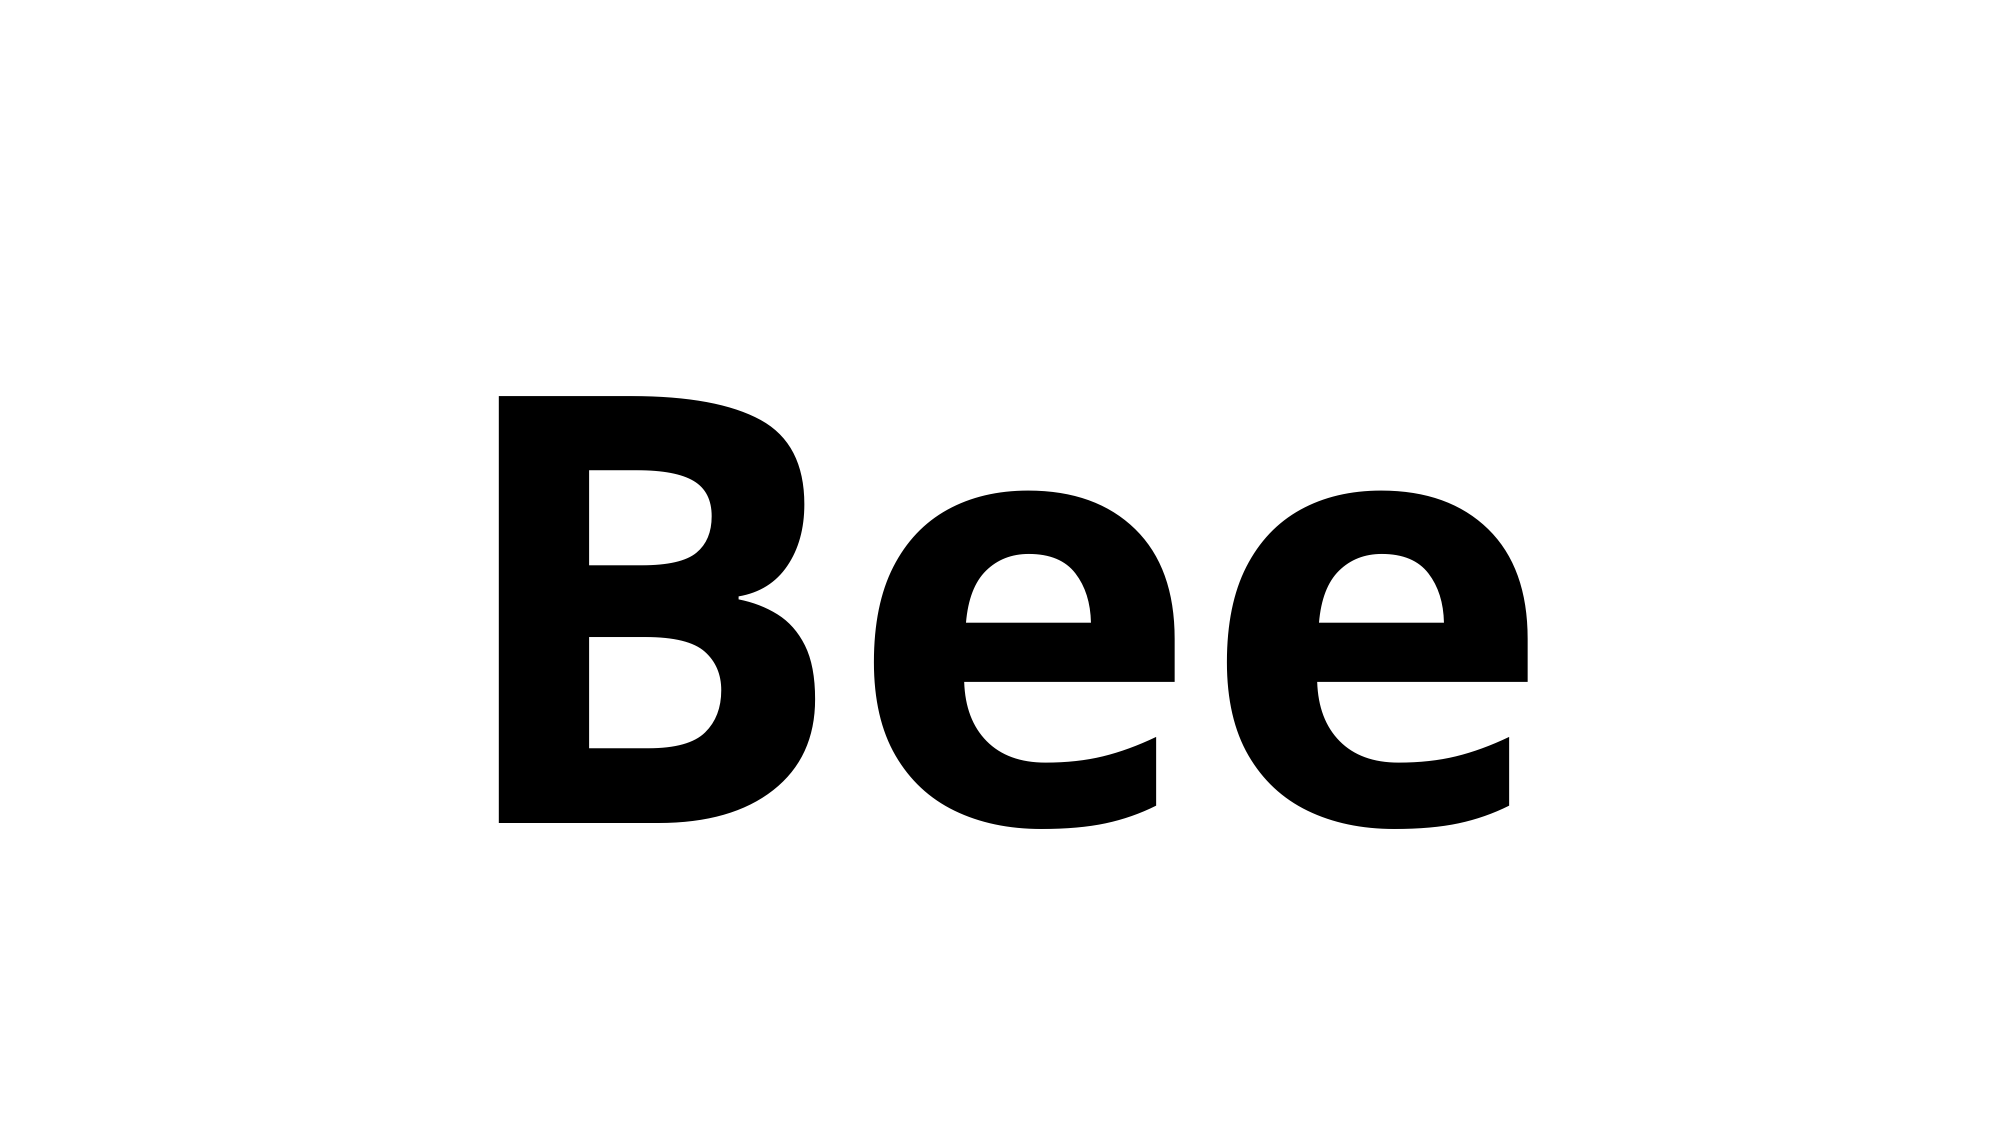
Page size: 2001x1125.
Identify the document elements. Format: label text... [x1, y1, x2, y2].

list Bee [137, 299, 1863, 1014]
